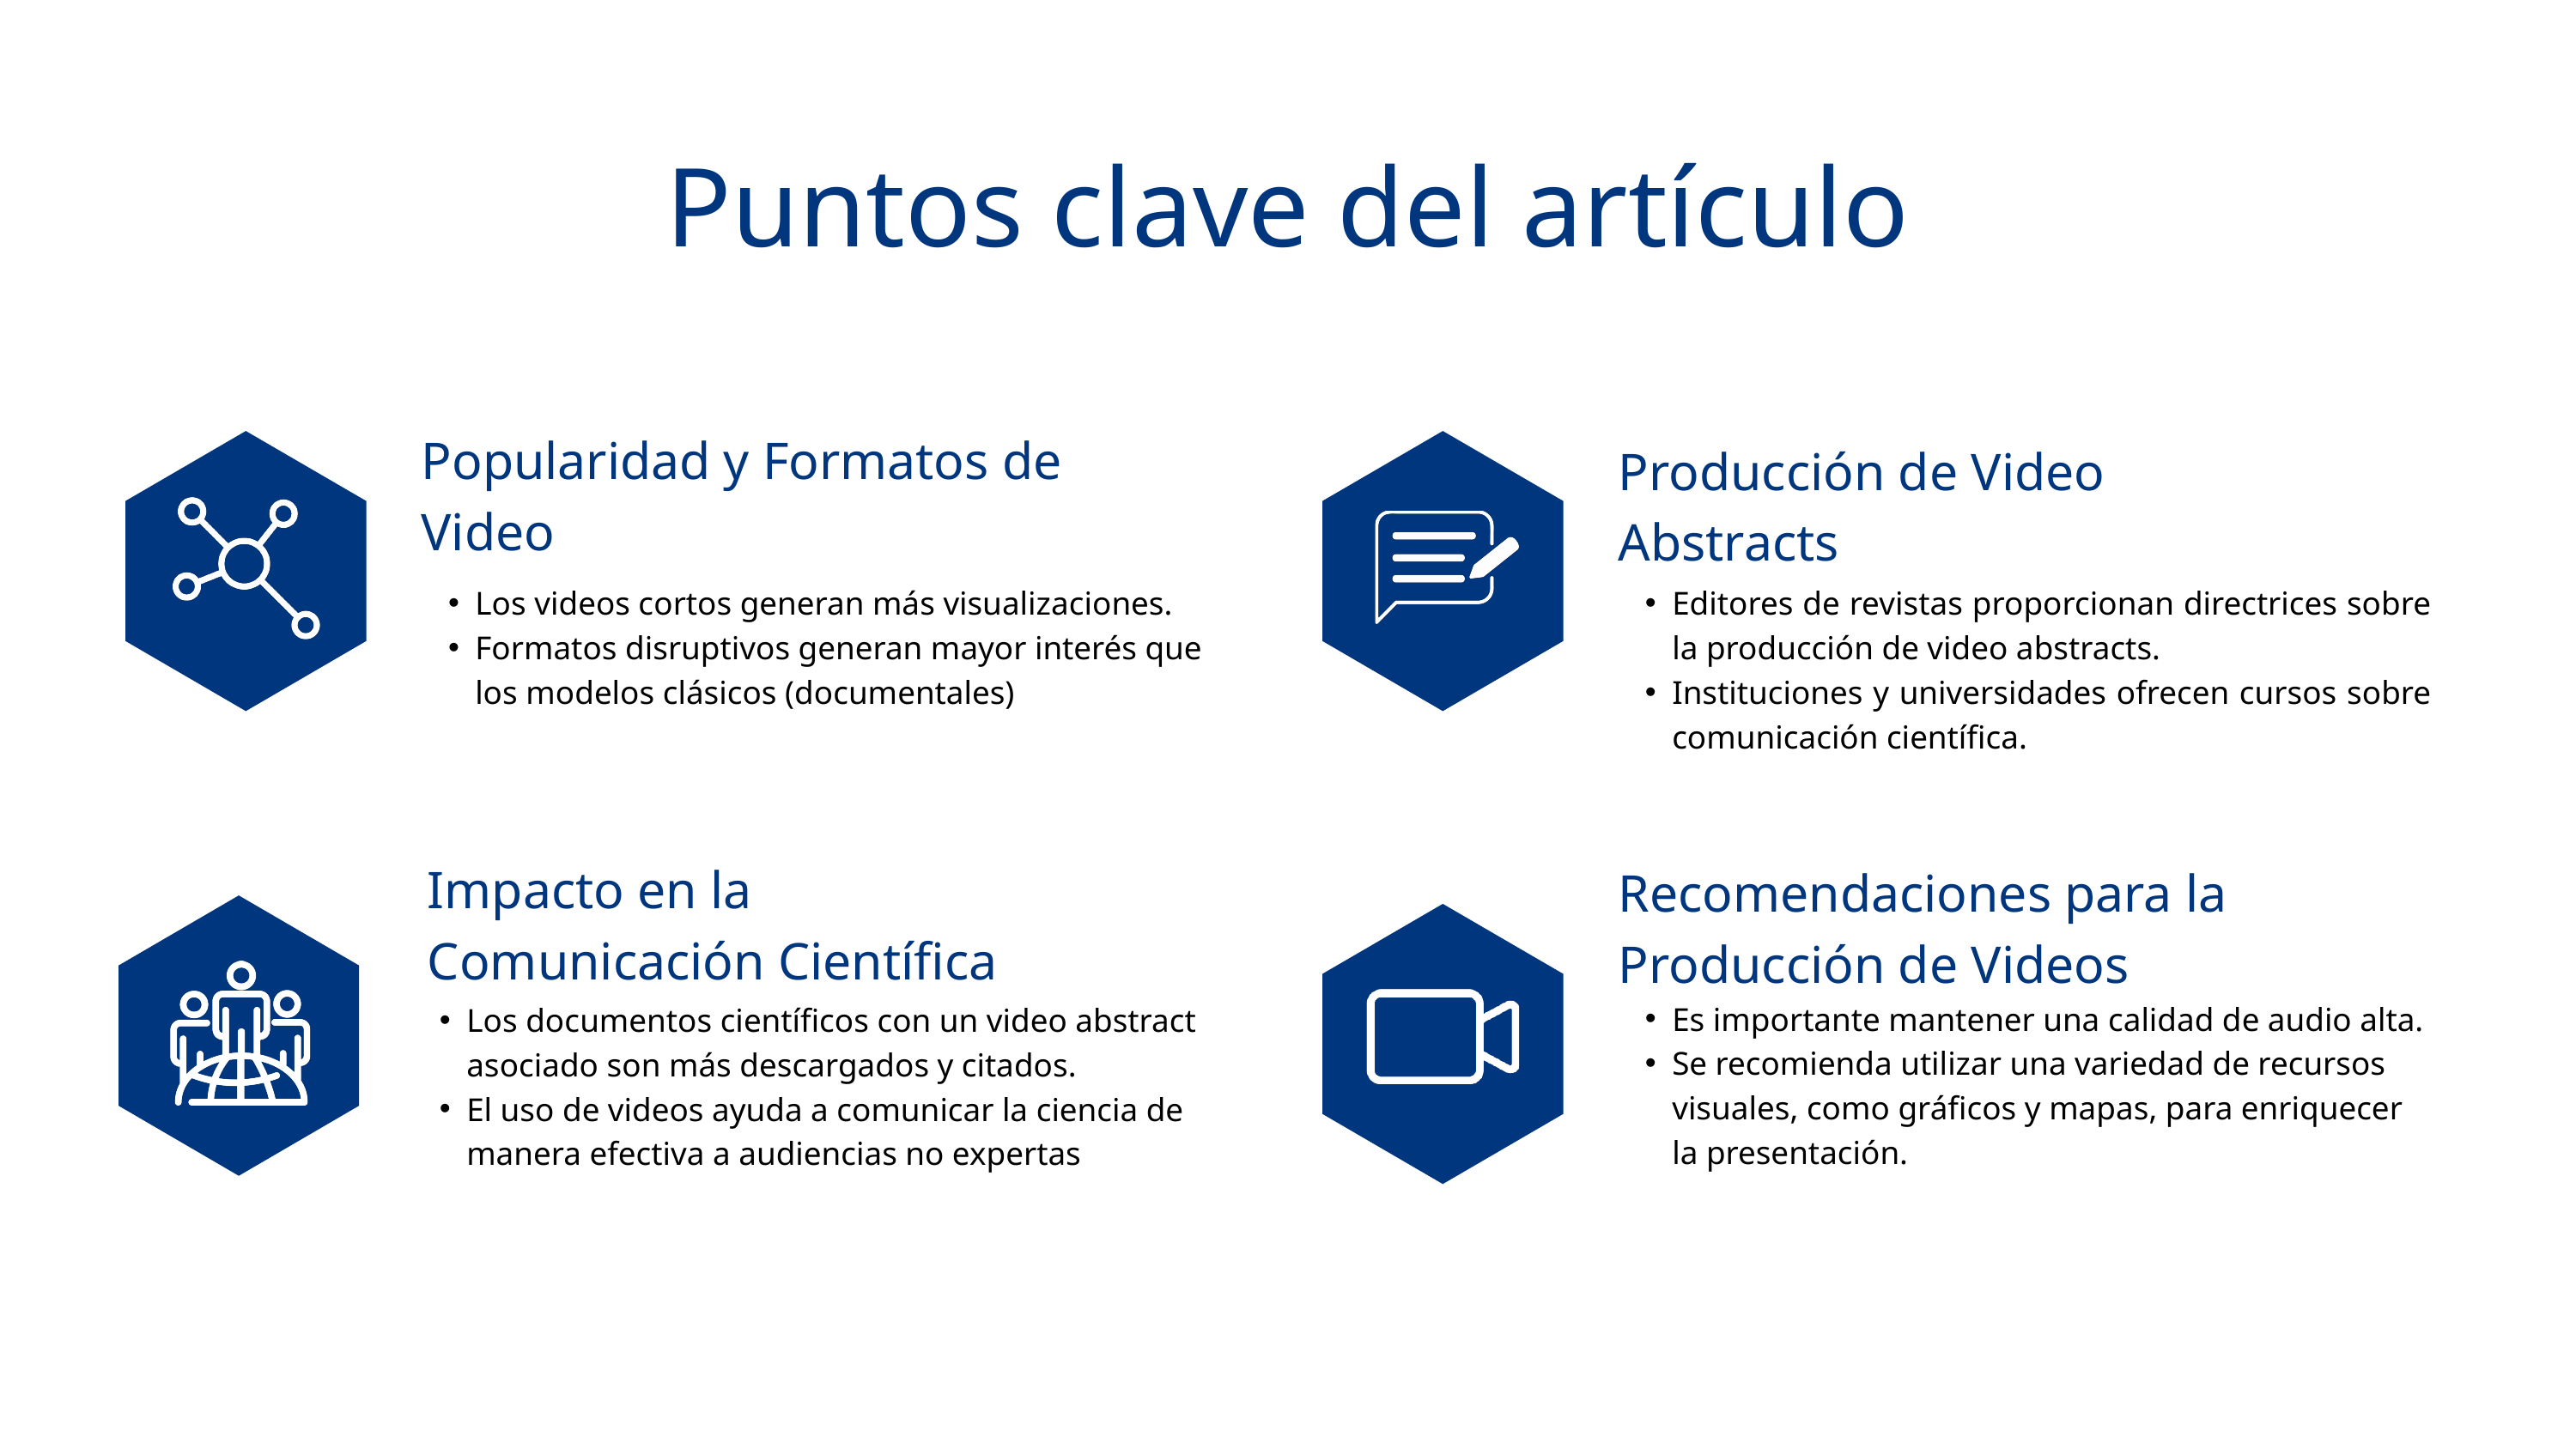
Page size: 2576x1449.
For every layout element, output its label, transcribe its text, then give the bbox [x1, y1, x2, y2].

text_box Los videos cortos generan más visualizaciones. Formatos disruptivos generan mayor interés que los modelos clásicos (documentales) [421, 577, 1236, 711]
text_box Editores de revistas proporcionan directrices sobre la producción de video abstracts. Instituciones y universidades ofrecen cursos sobre comunicación científica. [1618, 577, 2433, 755]
text_box Popularidad y Formatos de Video [421, 418, 1073, 561]
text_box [1321, 430, 1564, 712]
text_box Impacto en la Comunicación Científica [427, 847, 1079, 991]
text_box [118, 894, 360, 1176]
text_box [125, 430, 367, 712]
text_box Los documentos científicos con un video abstract asociado son más descargados y citados. El uso de videos ayuda a comunicar la ciencia de manera efectiva a audiencias no expertas [412, 994, 1228, 1173]
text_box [1321, 851, 2433, 1217]
text_box Producción de Video Abstracts [1618, 429, 2305, 572]
text_box Puntos clave del artículo [366, 115, 2210, 269]
